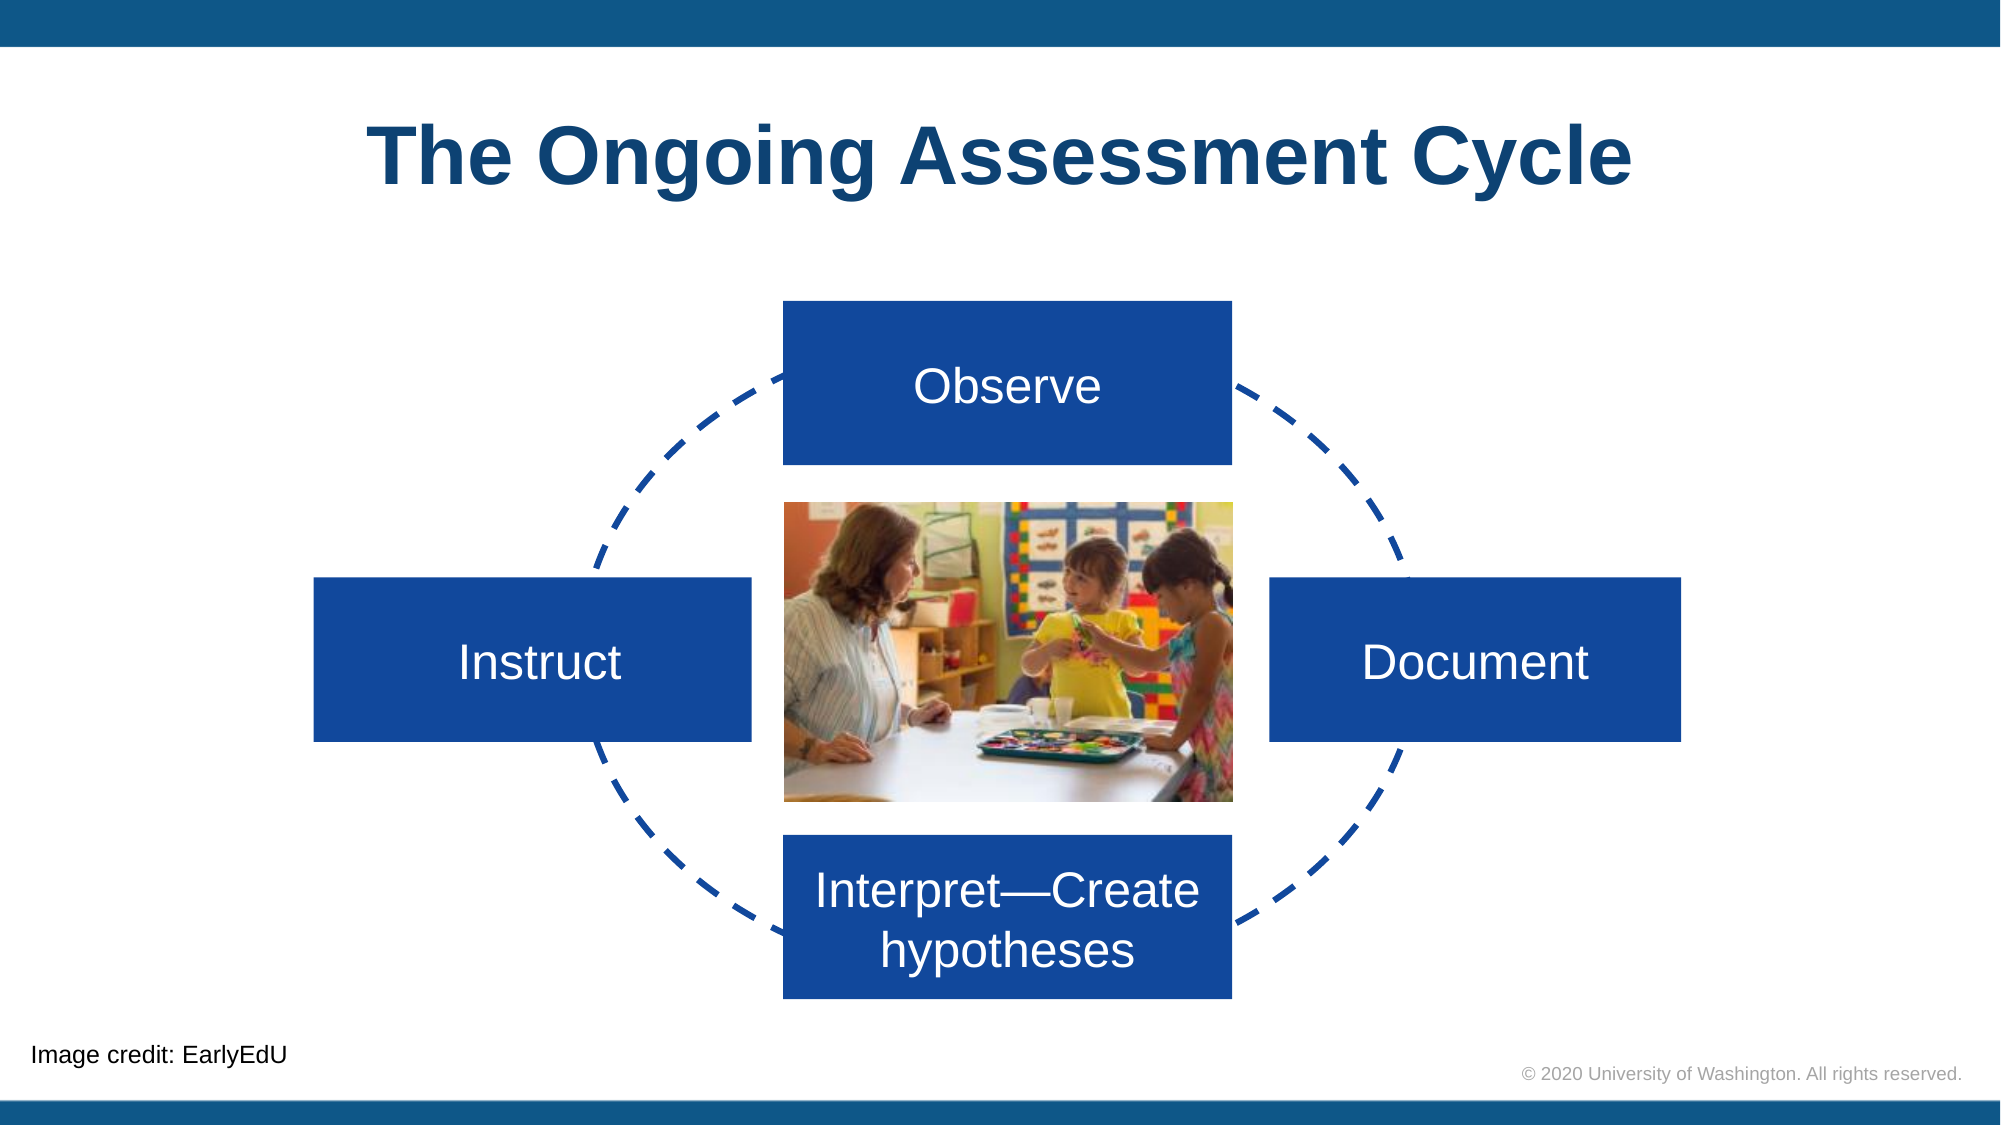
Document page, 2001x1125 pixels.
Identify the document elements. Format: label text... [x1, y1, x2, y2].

title The Ongoing Assessment Cycle [0, 57, 2000, 245]
text_box Image credit: EarlyEdU [15, 1018, 468, 1089]
picture [0, 0, 2001, 1125]
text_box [313, 300, 1682, 1000]
